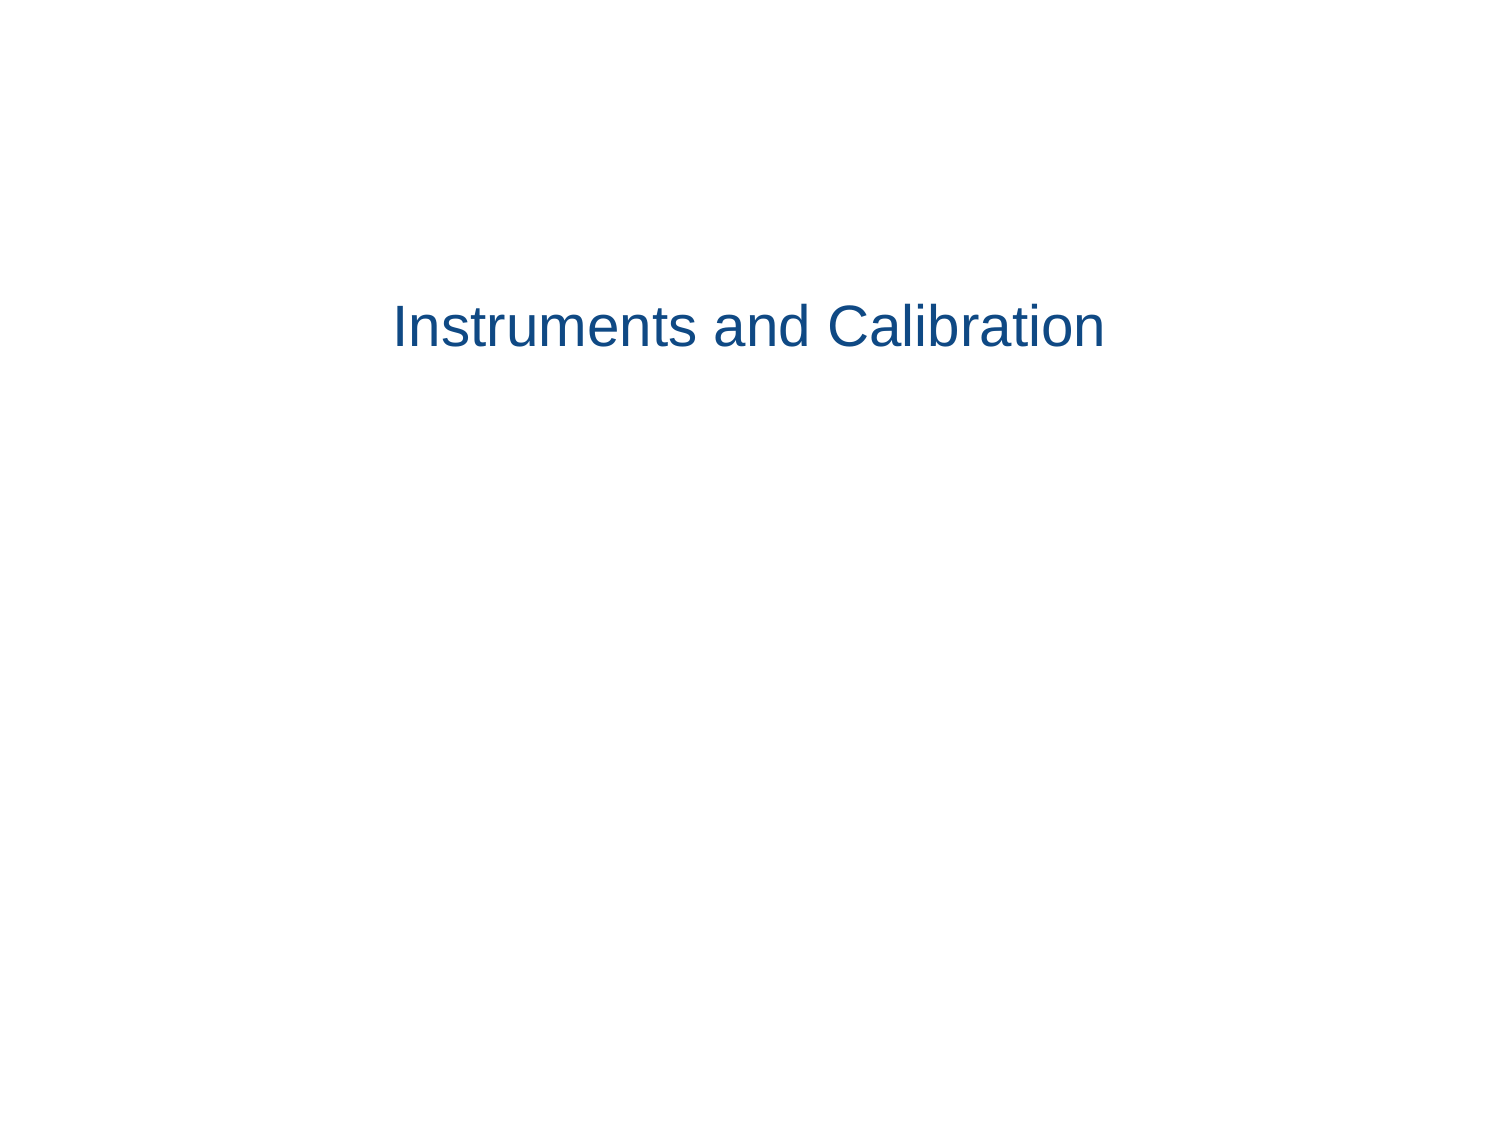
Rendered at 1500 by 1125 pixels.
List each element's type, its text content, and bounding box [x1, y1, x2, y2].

title Instruments and Calibration [74, 270, 1426, 377]
